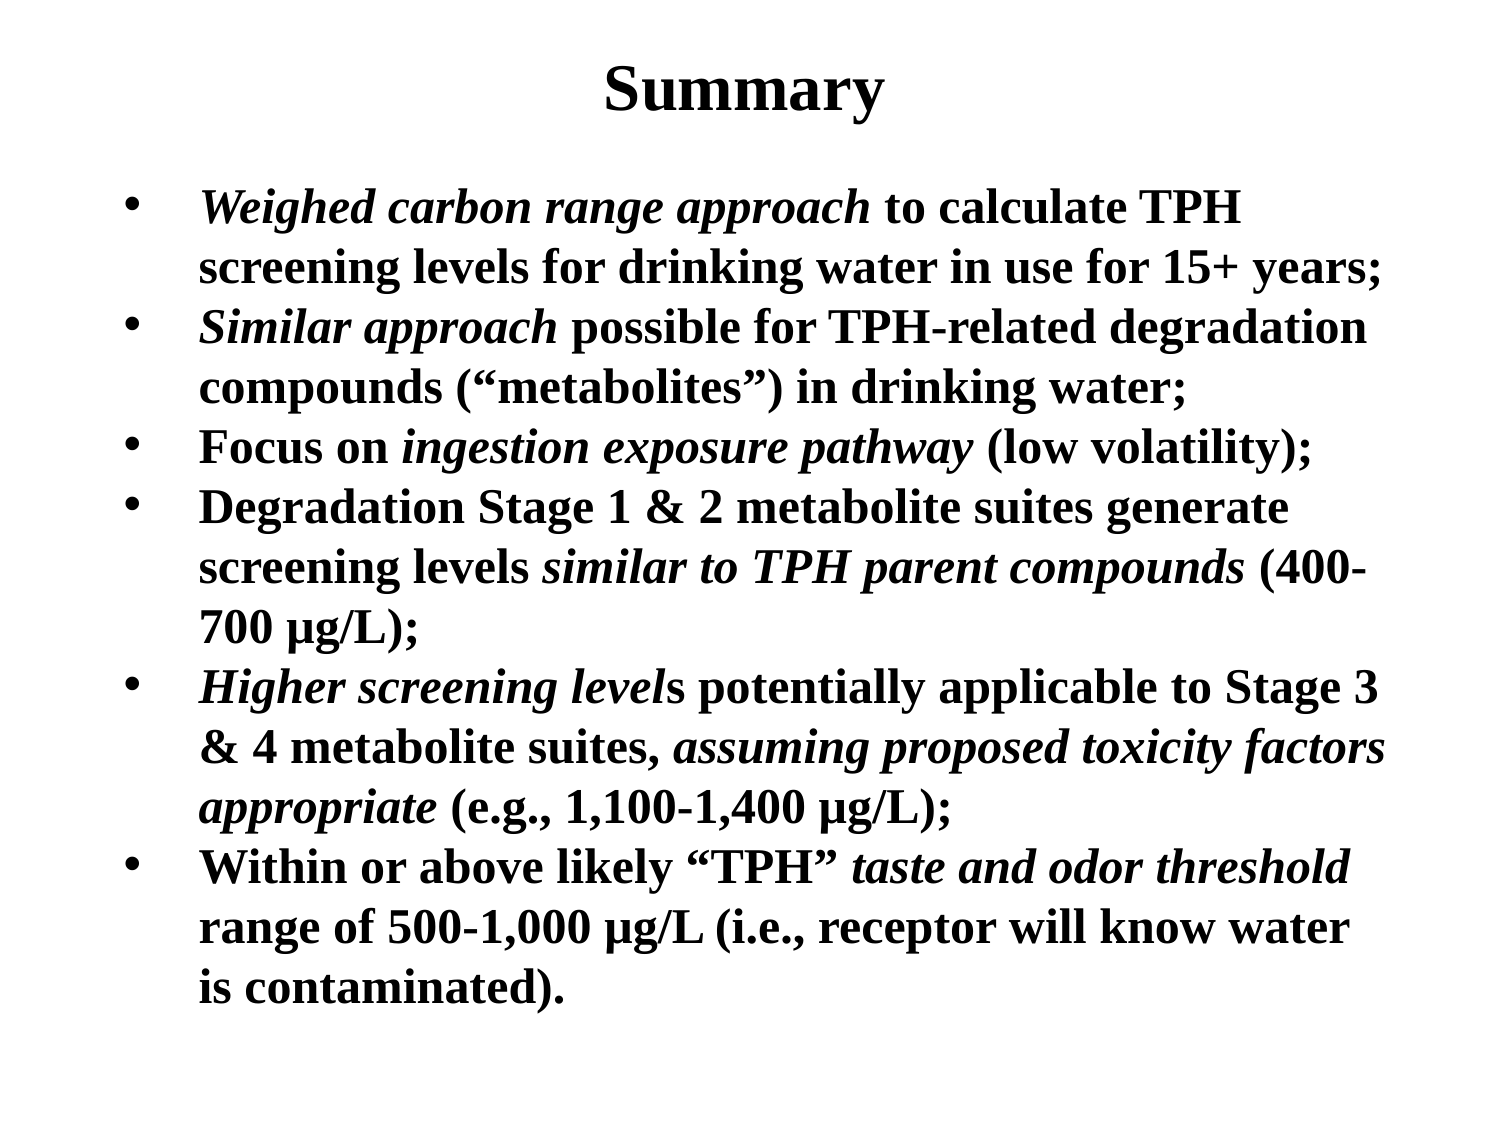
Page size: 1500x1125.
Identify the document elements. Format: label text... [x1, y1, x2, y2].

text_box Weighed carbon range approach to calculate TPH screening levels for drinking water in use for 15+ years; Similar approach possible for TPH-related degradation compounds (“metabolites”) in drinking water; Focus on ingestion exposure pathway (low volatility); Degradation Stage 1 & 2 metabolite suites generate screening levels similar to TPH parent compounds (400-700 µg/L); Higher screening levels potentially applicable to Stage 3 & 4 metabolite suites, assuming proposed toxicity factors appropriate (e.g., 1,100-1,400 µg/L); Within or above likely “TPH” taste and odor threshold range of 500-1,000 µg/L (i.e., receptor will know water is contaminated). [108, 165, 1405, 1021]
text_box Summary [332, 36, 1157, 132]
